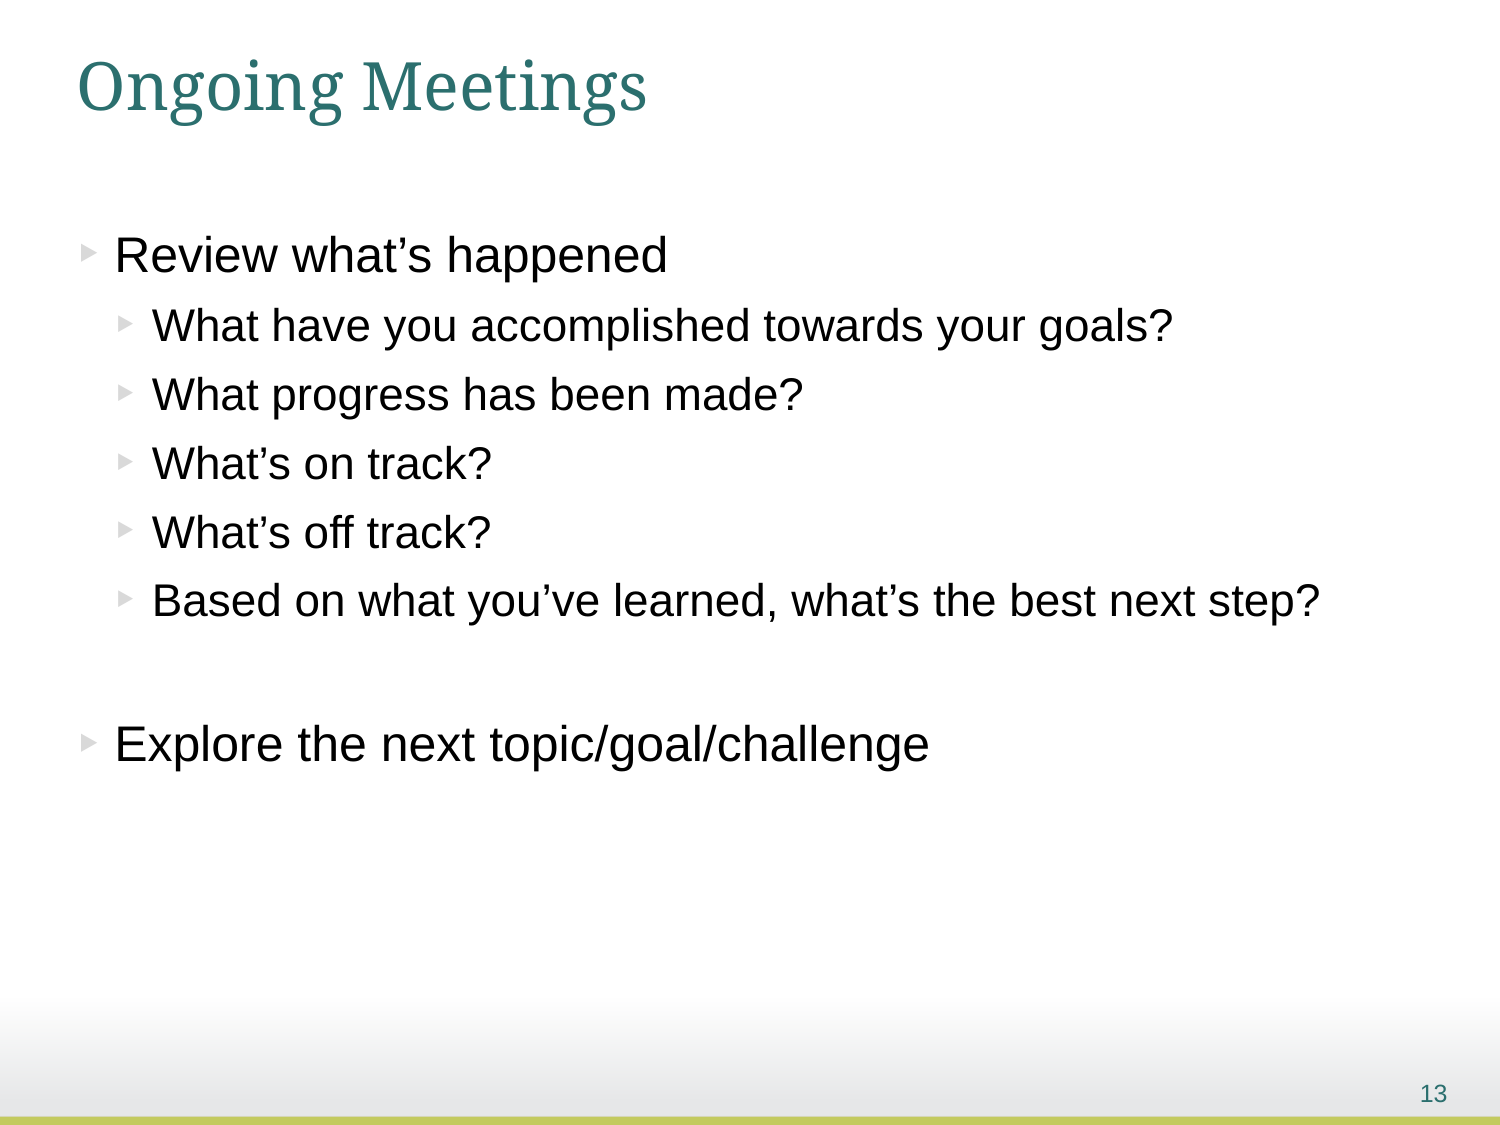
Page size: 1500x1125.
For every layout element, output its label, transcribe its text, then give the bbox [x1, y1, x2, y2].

list Review what’s happened What have you accomplished towards your goals? What progress has been made? What’s on track? What’s off track? Based on what you’ve learned, what’s the best next step? Explore the next topic/goal/challenge [76, 220, 1424, 777]
title Ongoing Meetings [76, 57, 1428, 127]
picture [0, 0, 1500, 1125]
slide_number 13 [1334, 1076, 1448, 1108]
